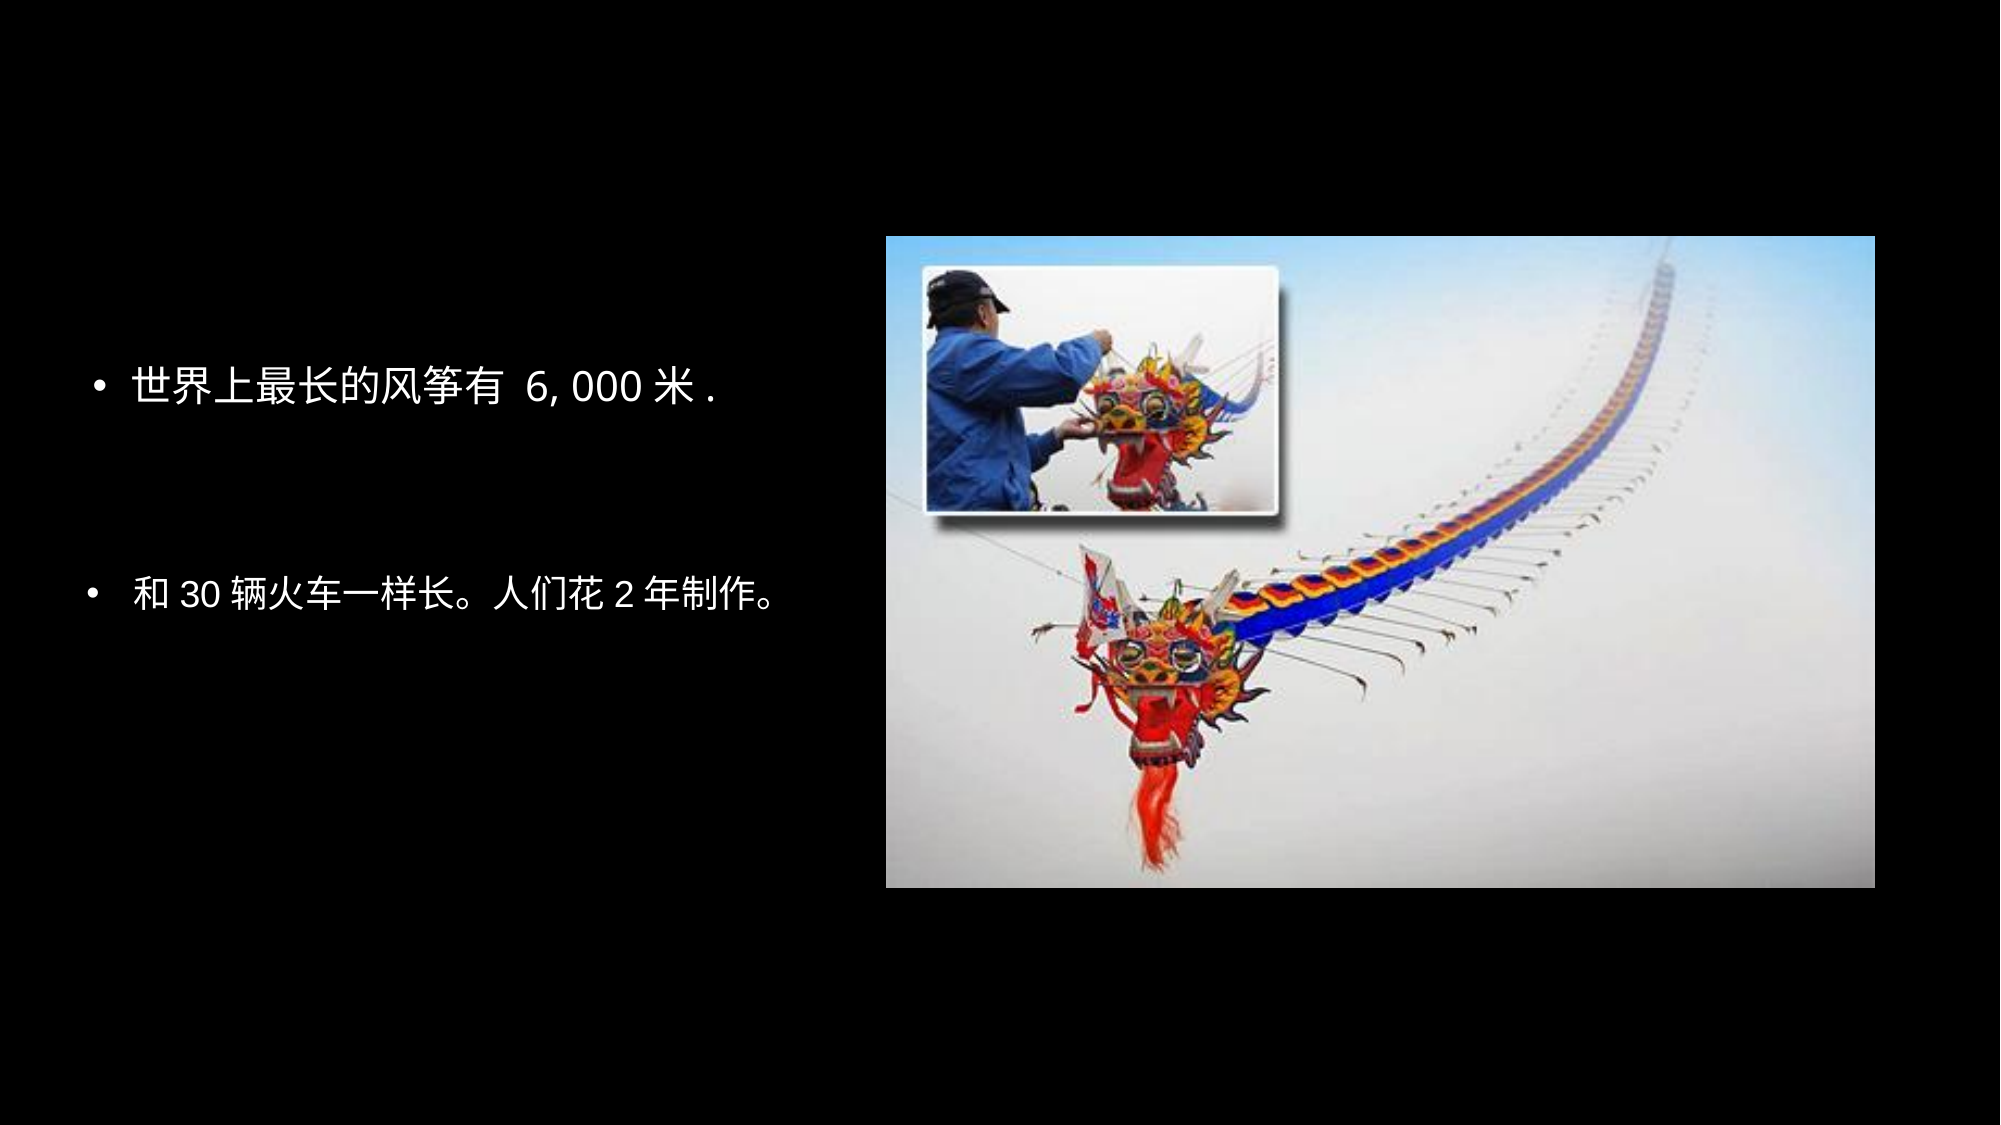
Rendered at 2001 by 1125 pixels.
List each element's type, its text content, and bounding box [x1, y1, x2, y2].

text_box 和30辆火车一样长。人们花2年制作。 [71, 562, 847, 622]
picture [886, 236, 1875, 888]
text_box 世界上最长的风筝有 6, 000米. [40, 357, 739, 767]
